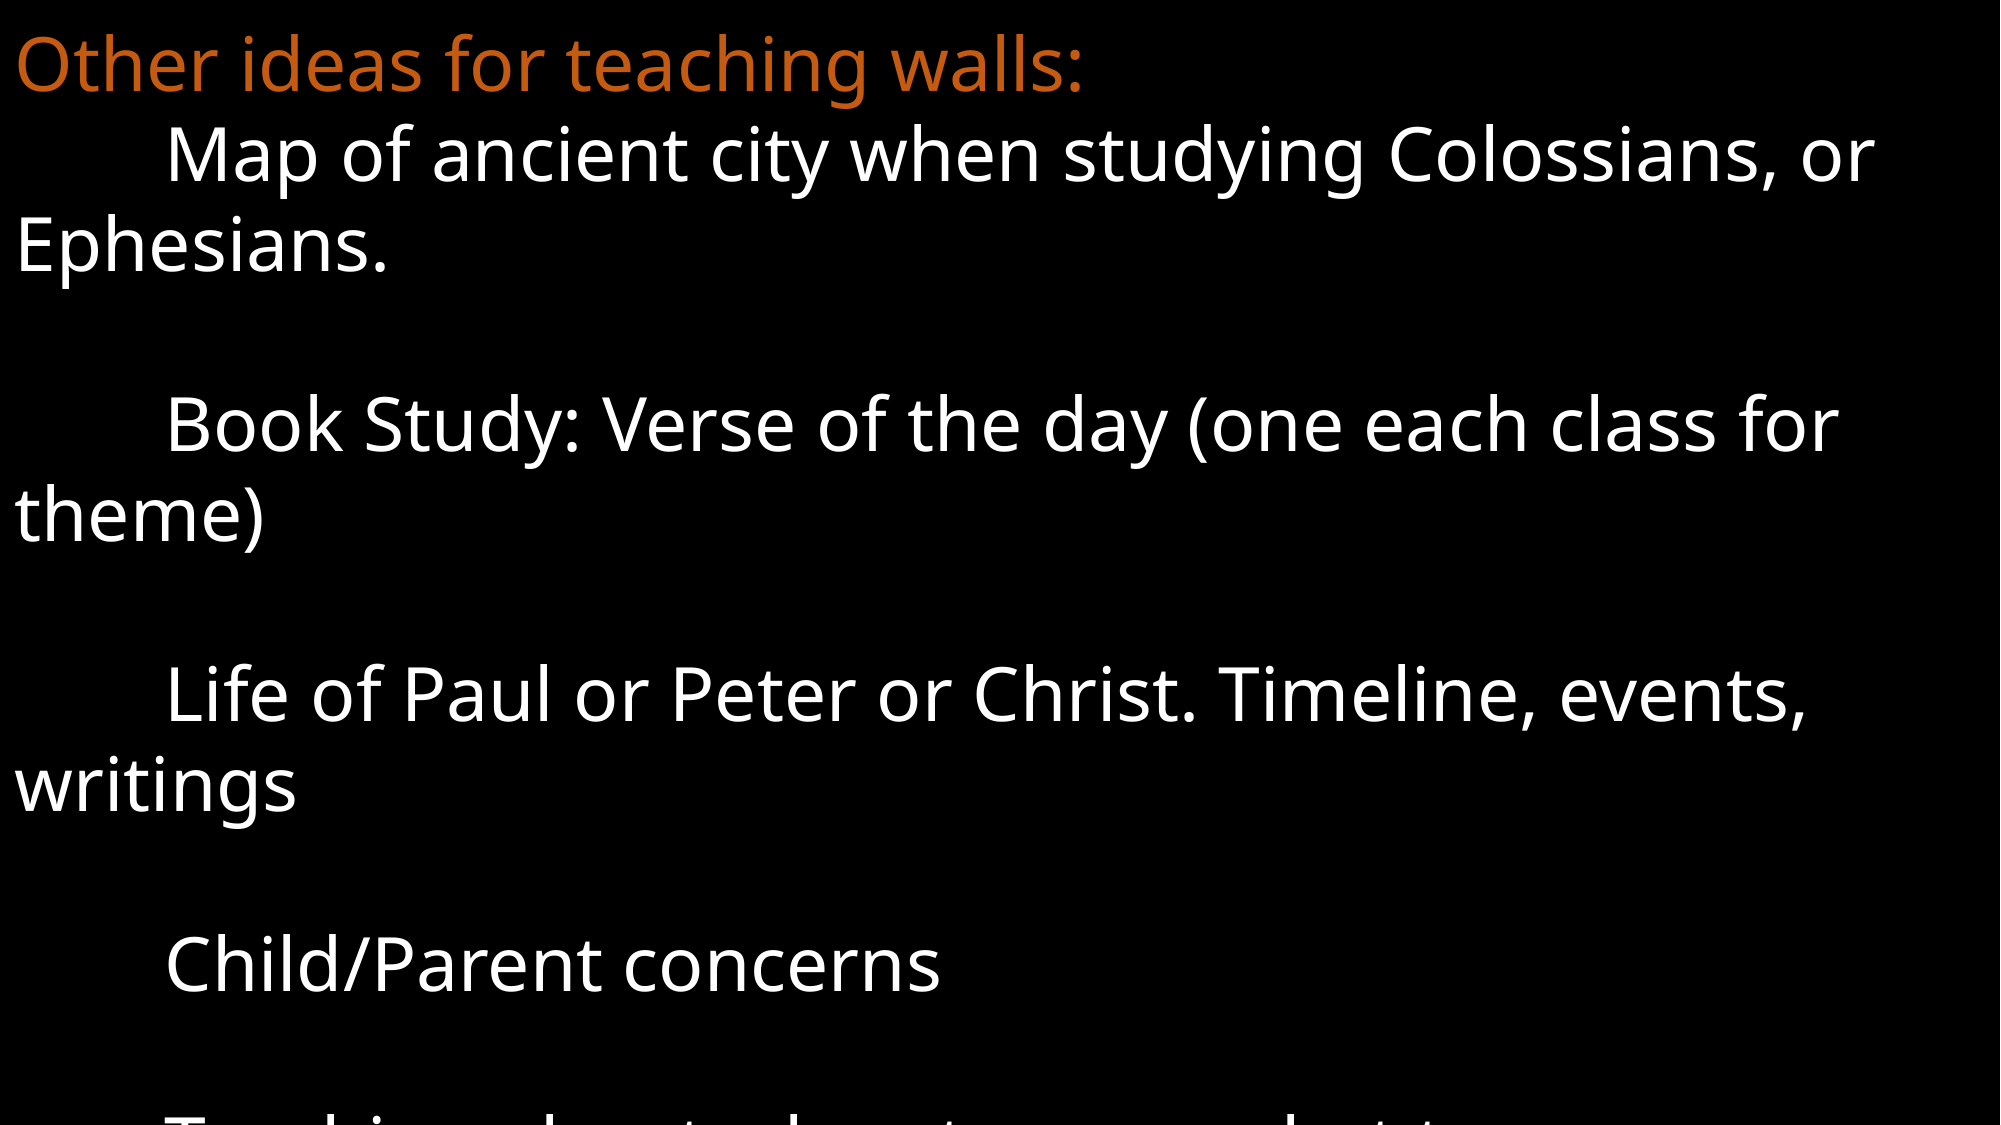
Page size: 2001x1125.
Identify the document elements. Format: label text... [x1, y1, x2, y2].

text_box Other ideas for teaching walls: Map of ancient city when studying Colossians, or Ephesians. Book Study: Verse of the day (one each class for theme) Life of Paul or Peter or Christ. Timeline, events, writings Child/Parent concerns Teaching about when to pray, what to pray Organization of congregation. Pics of elders, deacons. (4th-5th) [0, 9, 1993, 1125]
